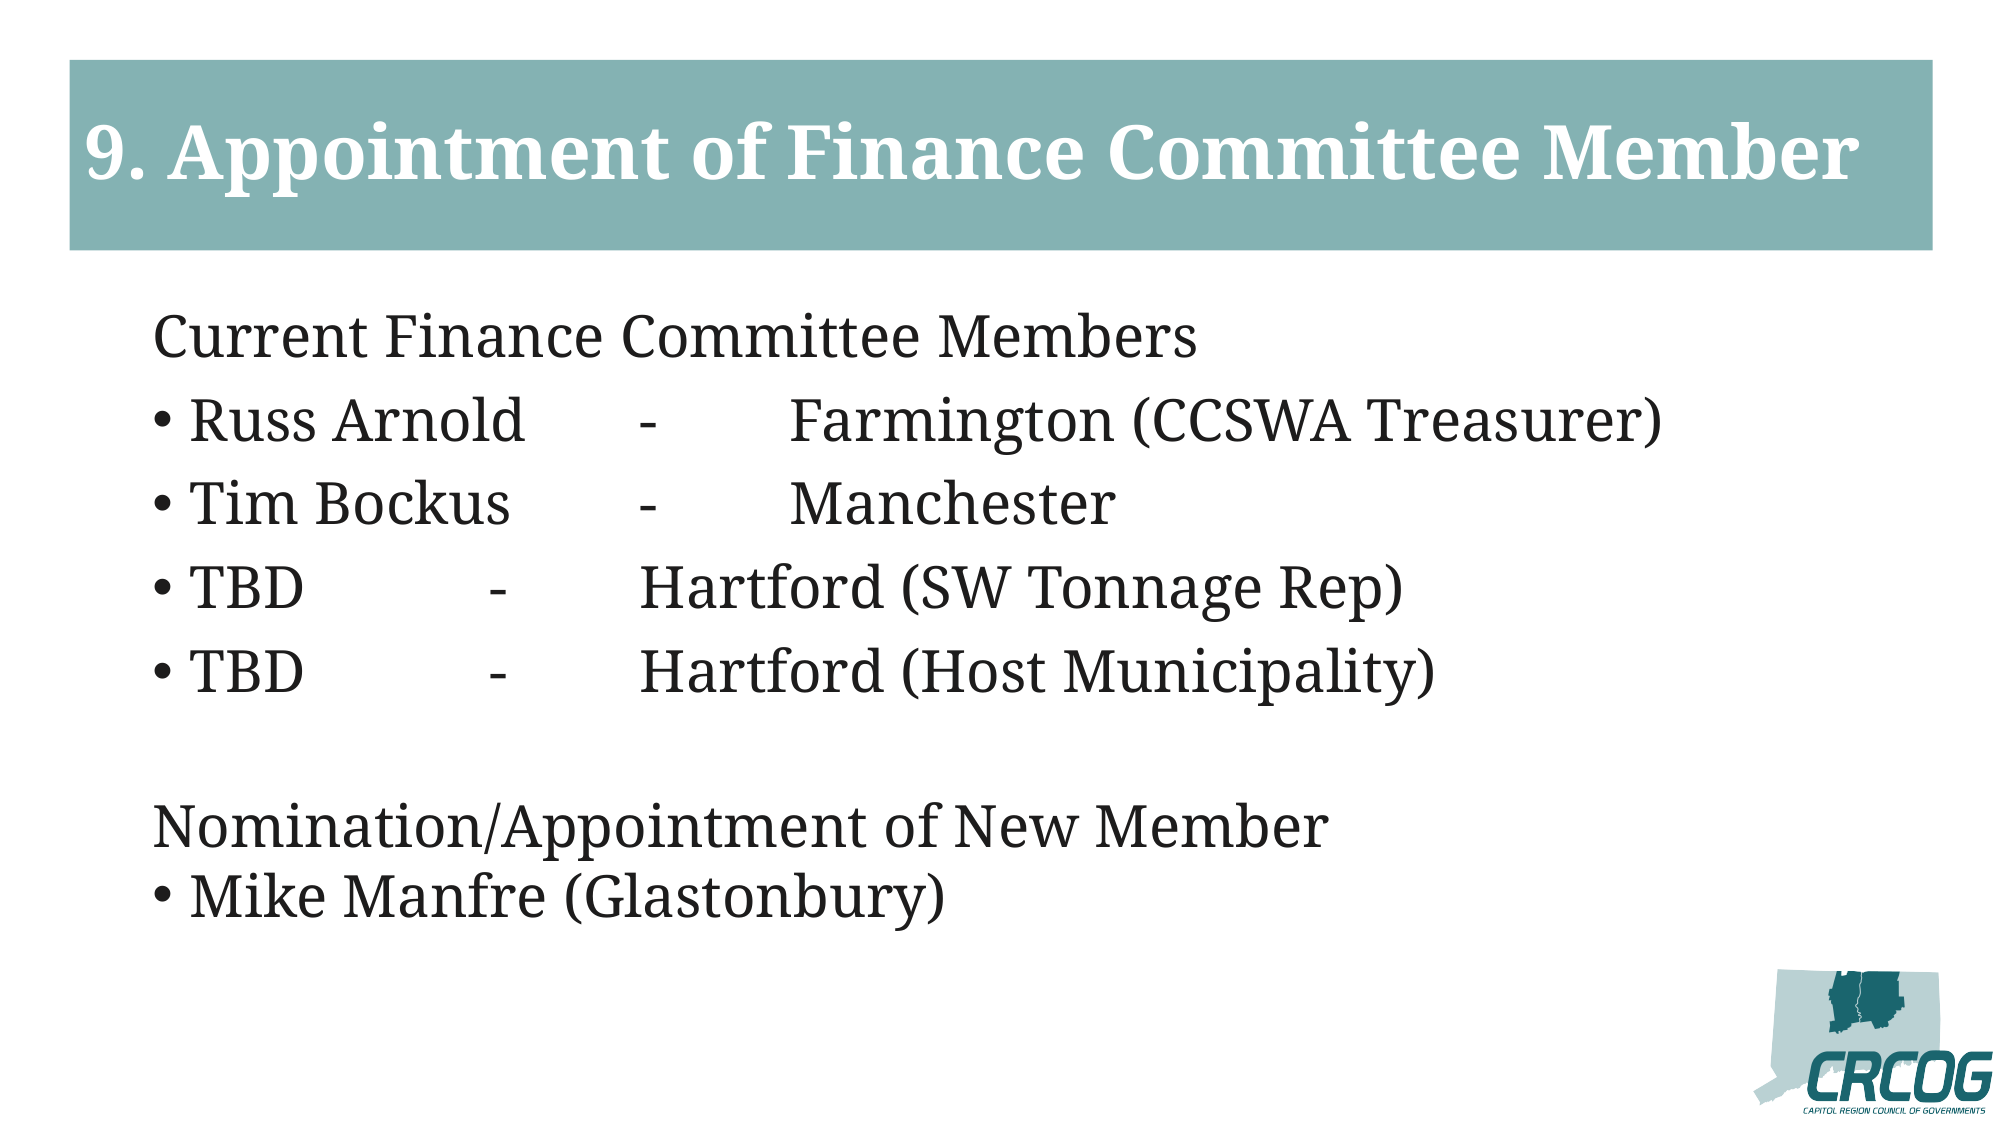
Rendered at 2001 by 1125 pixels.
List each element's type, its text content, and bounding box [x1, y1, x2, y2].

picture [1753, 969, 1993, 1114]
list Current Finance Committee Members Russ Arnold - Farmington (CCSWA Treasurer) Tim Bockus - Manchester TBD - Hartford (SW Tonnage Rep) TBD - Hartford (Host Municipality) Nomination/Appointment of New Member Mike Manfre (Glastonbury) [137, 299, 1863, 1014]
title 9. Appointment of Finance Committee Member [69, 59, 1933, 251]
